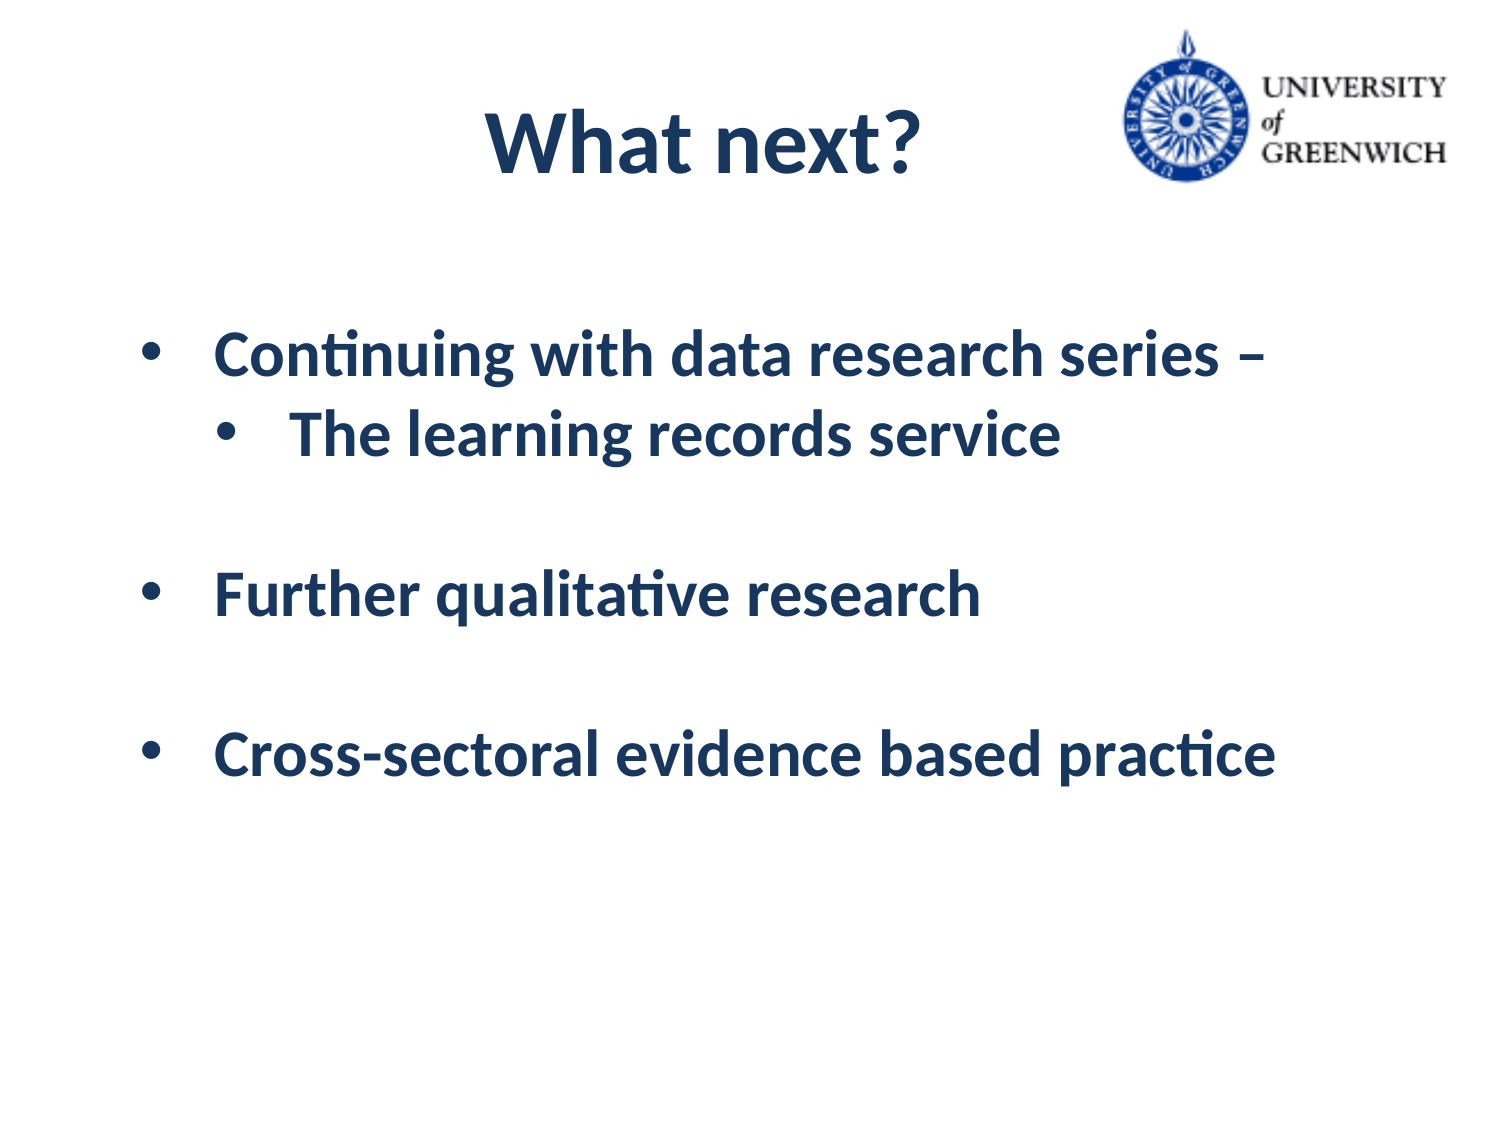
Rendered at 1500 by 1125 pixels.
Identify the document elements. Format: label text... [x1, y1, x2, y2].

text_box Continuing with data research series – The learning records service Further qualitative research Cross-sectoral evidence based practice [124, 302, 1376, 957]
title What next? [29, 42, 1380, 231]
picture [1115, 18, 1459, 197]
